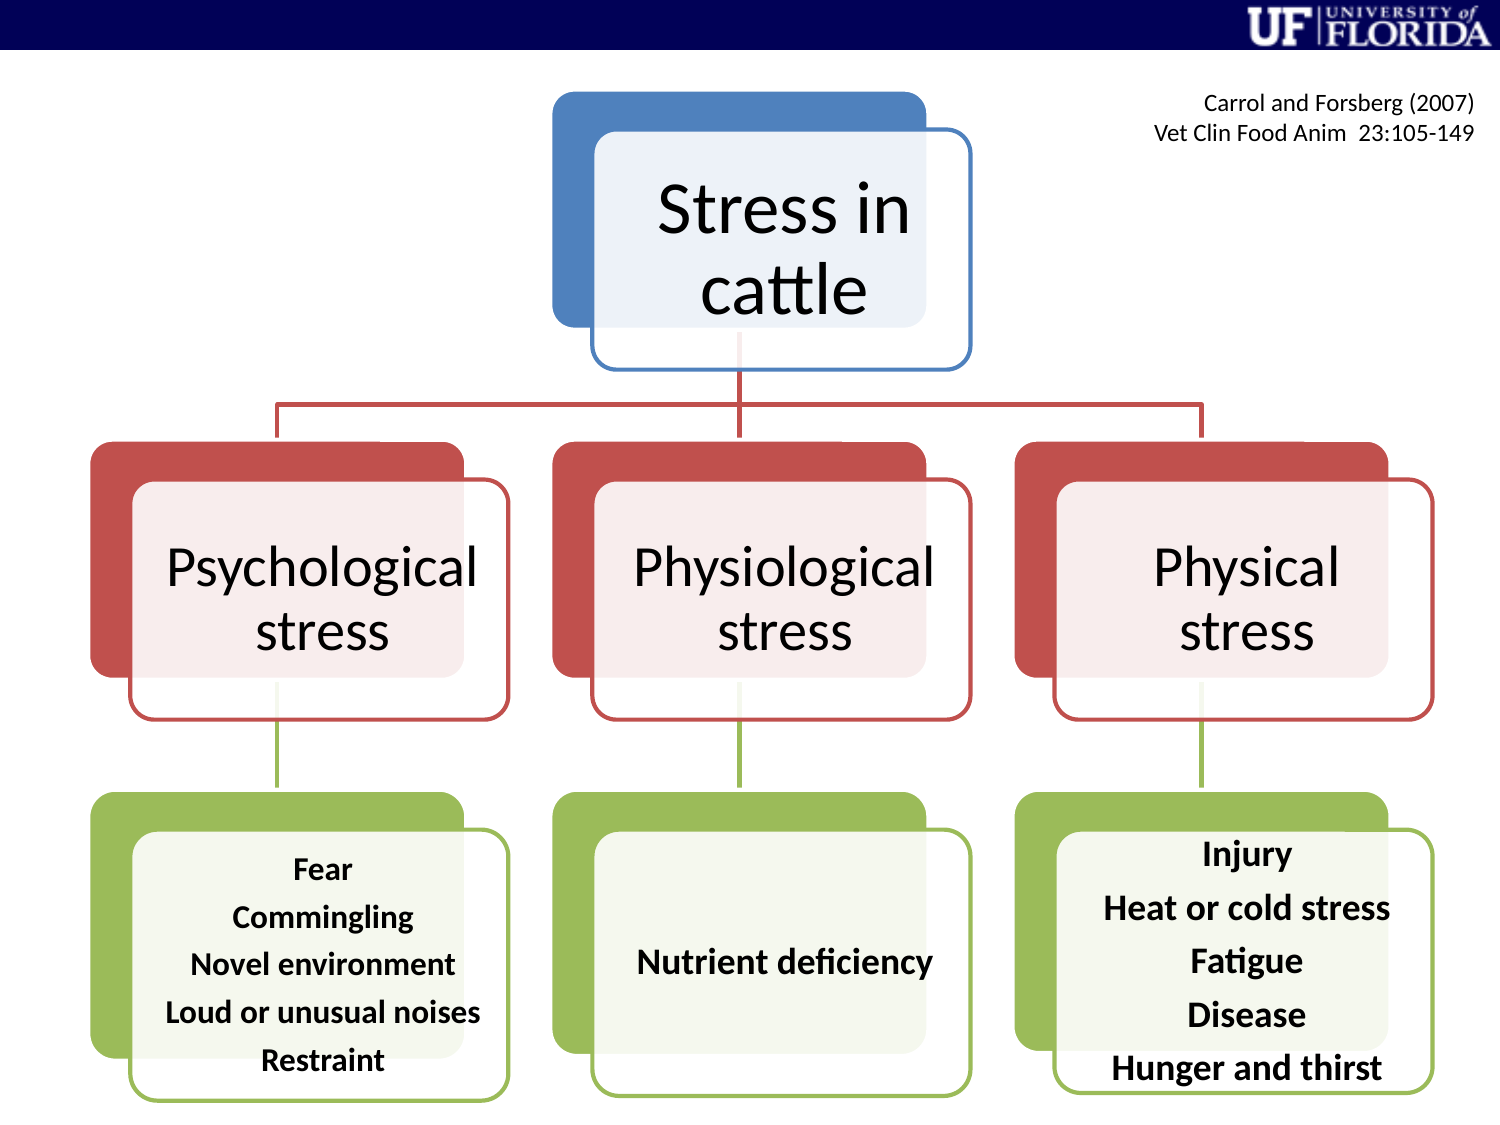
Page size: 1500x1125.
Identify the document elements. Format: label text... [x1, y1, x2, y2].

picture [0, 0, 1500, 51]
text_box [41, 88, 1479, 1102]
text_box Carrol and Forsberg (2007) Vet Clin Food Anim 23:105-149 [997, 79, 1496, 184]
